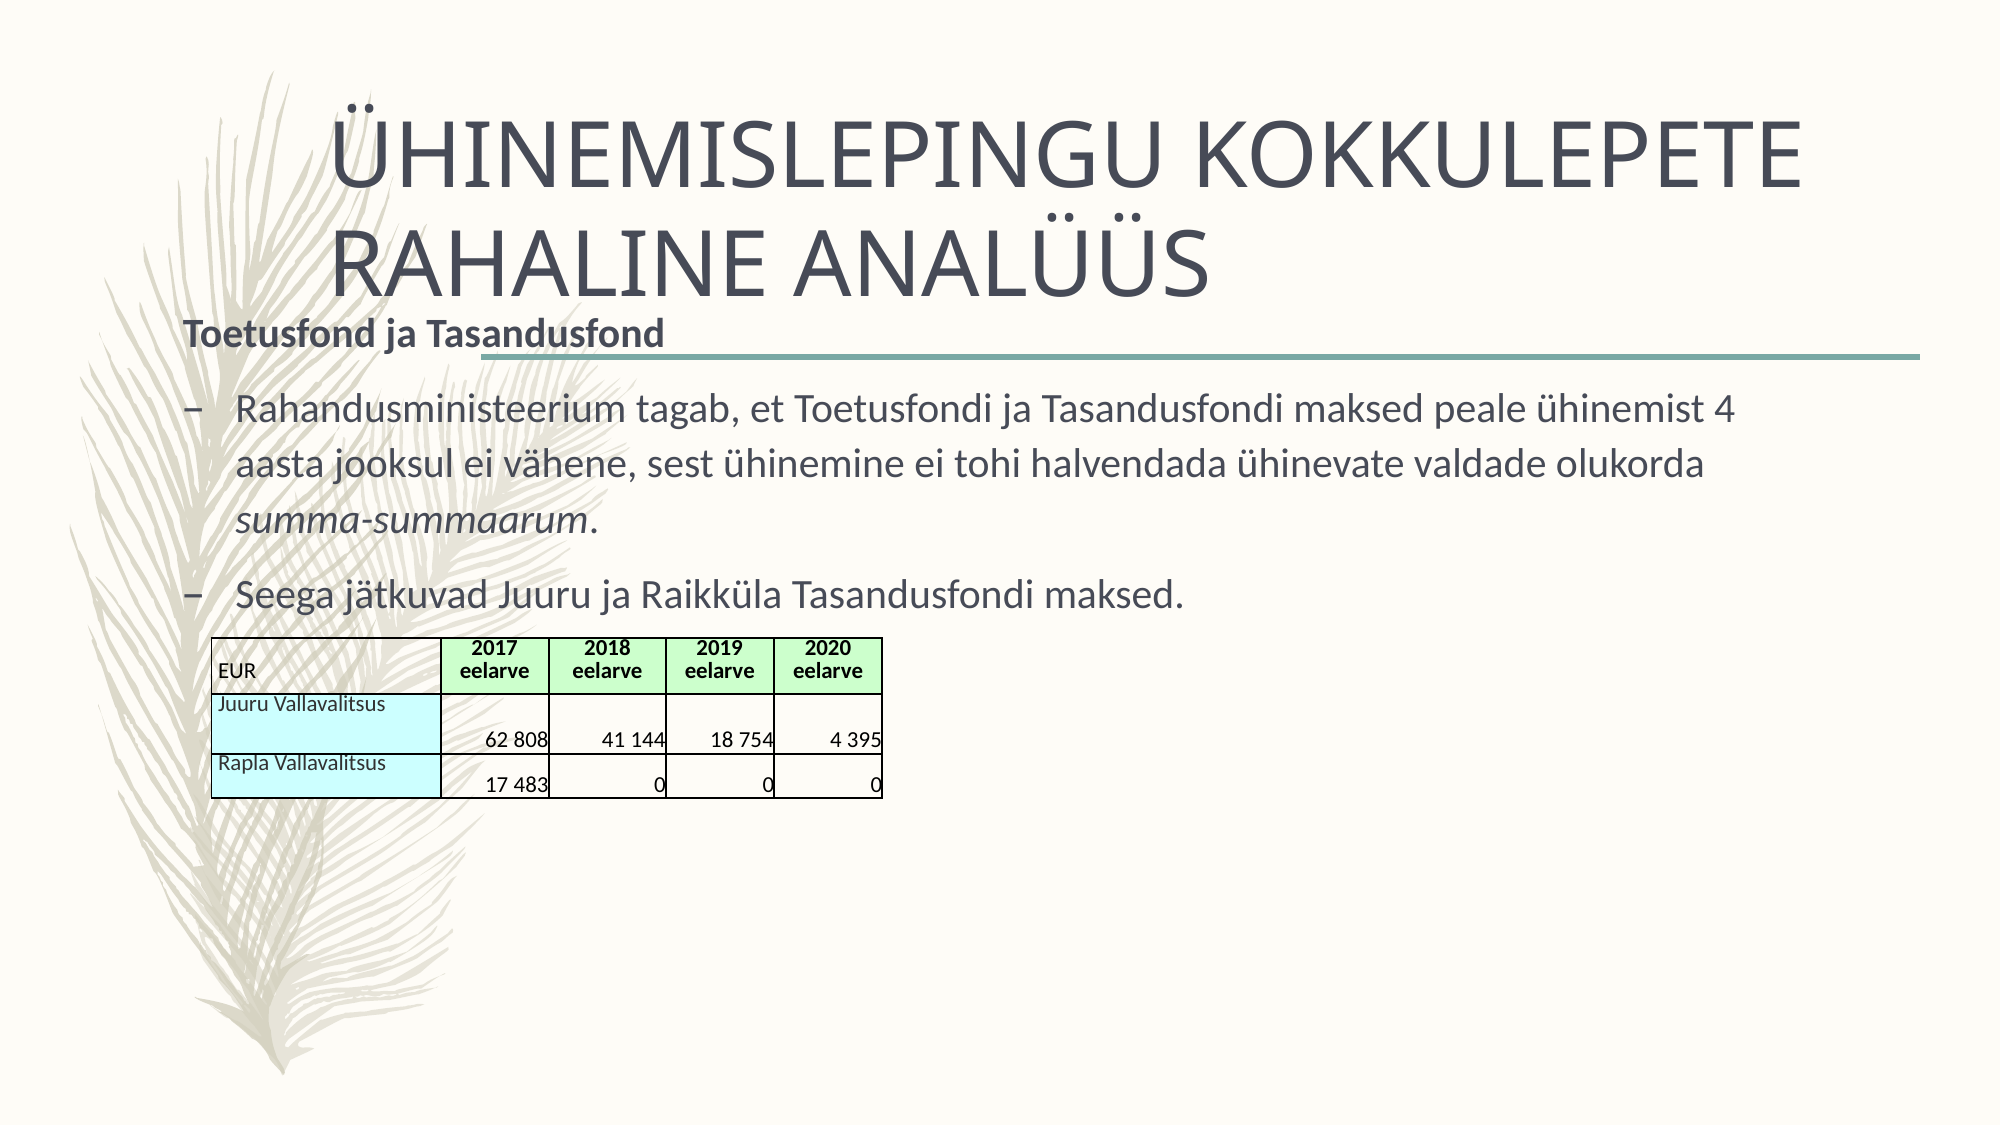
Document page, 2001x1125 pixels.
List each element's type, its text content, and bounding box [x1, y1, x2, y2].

table_cell 0 [667, 755, 773, 797]
title ÜHINEMISLEPINGU KOKKULEPETE RAHALINE ANALÜÜS [312, 93, 1920, 350]
table_header 2020 eelarve [775, 639, 881, 693]
table_cell 4 395 [775, 695, 881, 753]
table_cell 0 [550, 755, 665, 797]
table_cell Rapla Vallavalitsus [212, 755, 440, 797]
table_cell Juuru Vallavalitsus [212, 695, 440, 753]
table_cell 18 754 [667, 695, 773, 753]
list Toetusfond ja Tasandusfond Rahandusministeerium tagab, et Toetusfondi ja Tasandusfondi maksed peale ühinemist 4 aasta jooksul ei vähene, sest ühinemine ei tohi halvendada ühinevate valdade olukorda summa-summaarum. Seega jätkuvad Juuru ja Raikküla Tasandusfondi maksed. [168, 292, 1763, 1035]
table_cell 0 [775, 755, 881, 797]
table_header EUR [212, 639, 440, 693]
table_cell 17 483 [442, 755, 548, 797]
table_header 2017 eelarve [442, 639, 548, 693]
table_cell 41 144 [550, 695, 665, 753]
table_header 2018 eelarve [550, 639, 665, 693]
table_cell 62 808 [442, 695, 548, 753]
table_header 2019 eelarve [667, 639, 773, 693]
